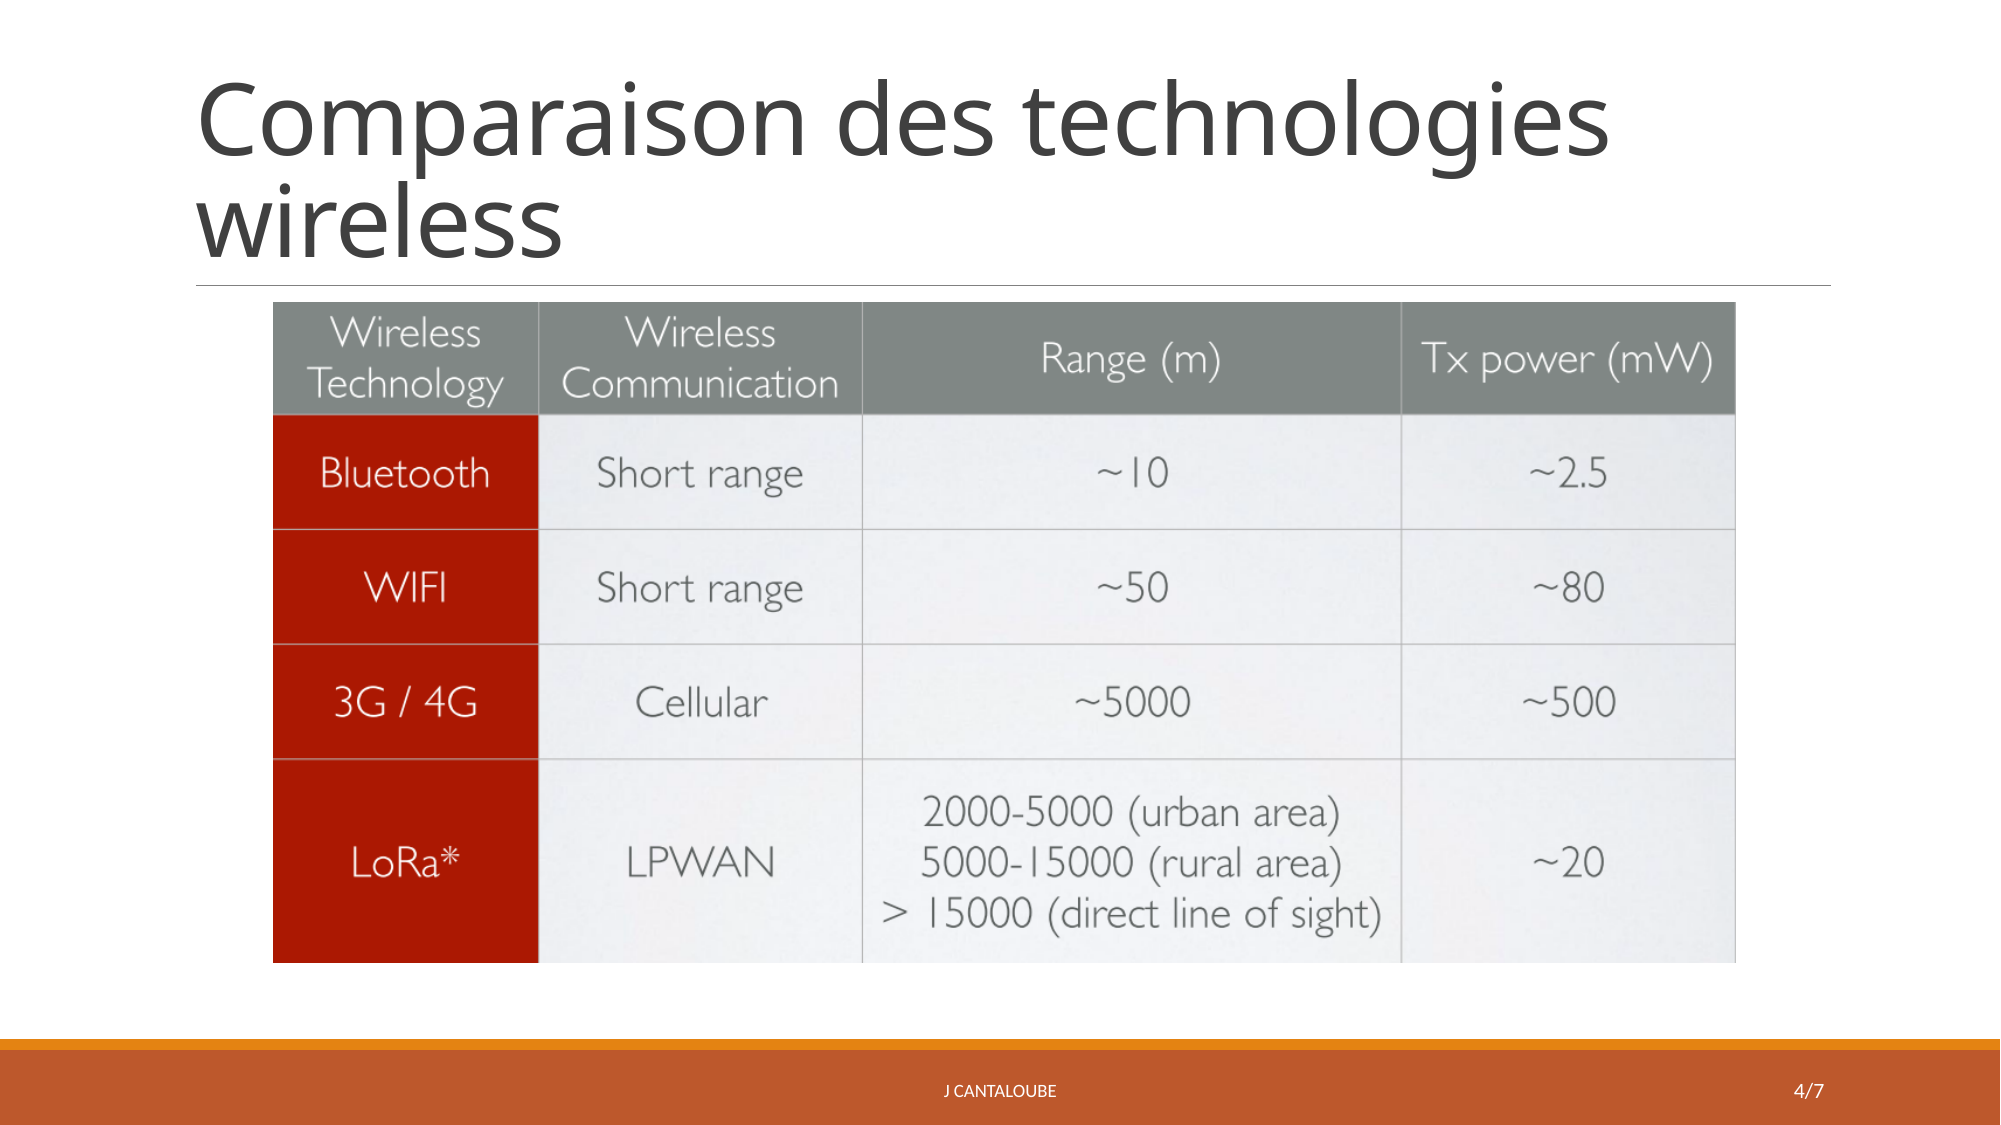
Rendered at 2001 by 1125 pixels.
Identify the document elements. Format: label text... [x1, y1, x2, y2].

footer J Cantaloube [604, 1059, 1396, 1120]
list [273, 302, 1737, 964]
slide_number 4/7 [1624, 1059, 1840, 1120]
title Comparaison des technologies wireless [180, 47, 1830, 285]
